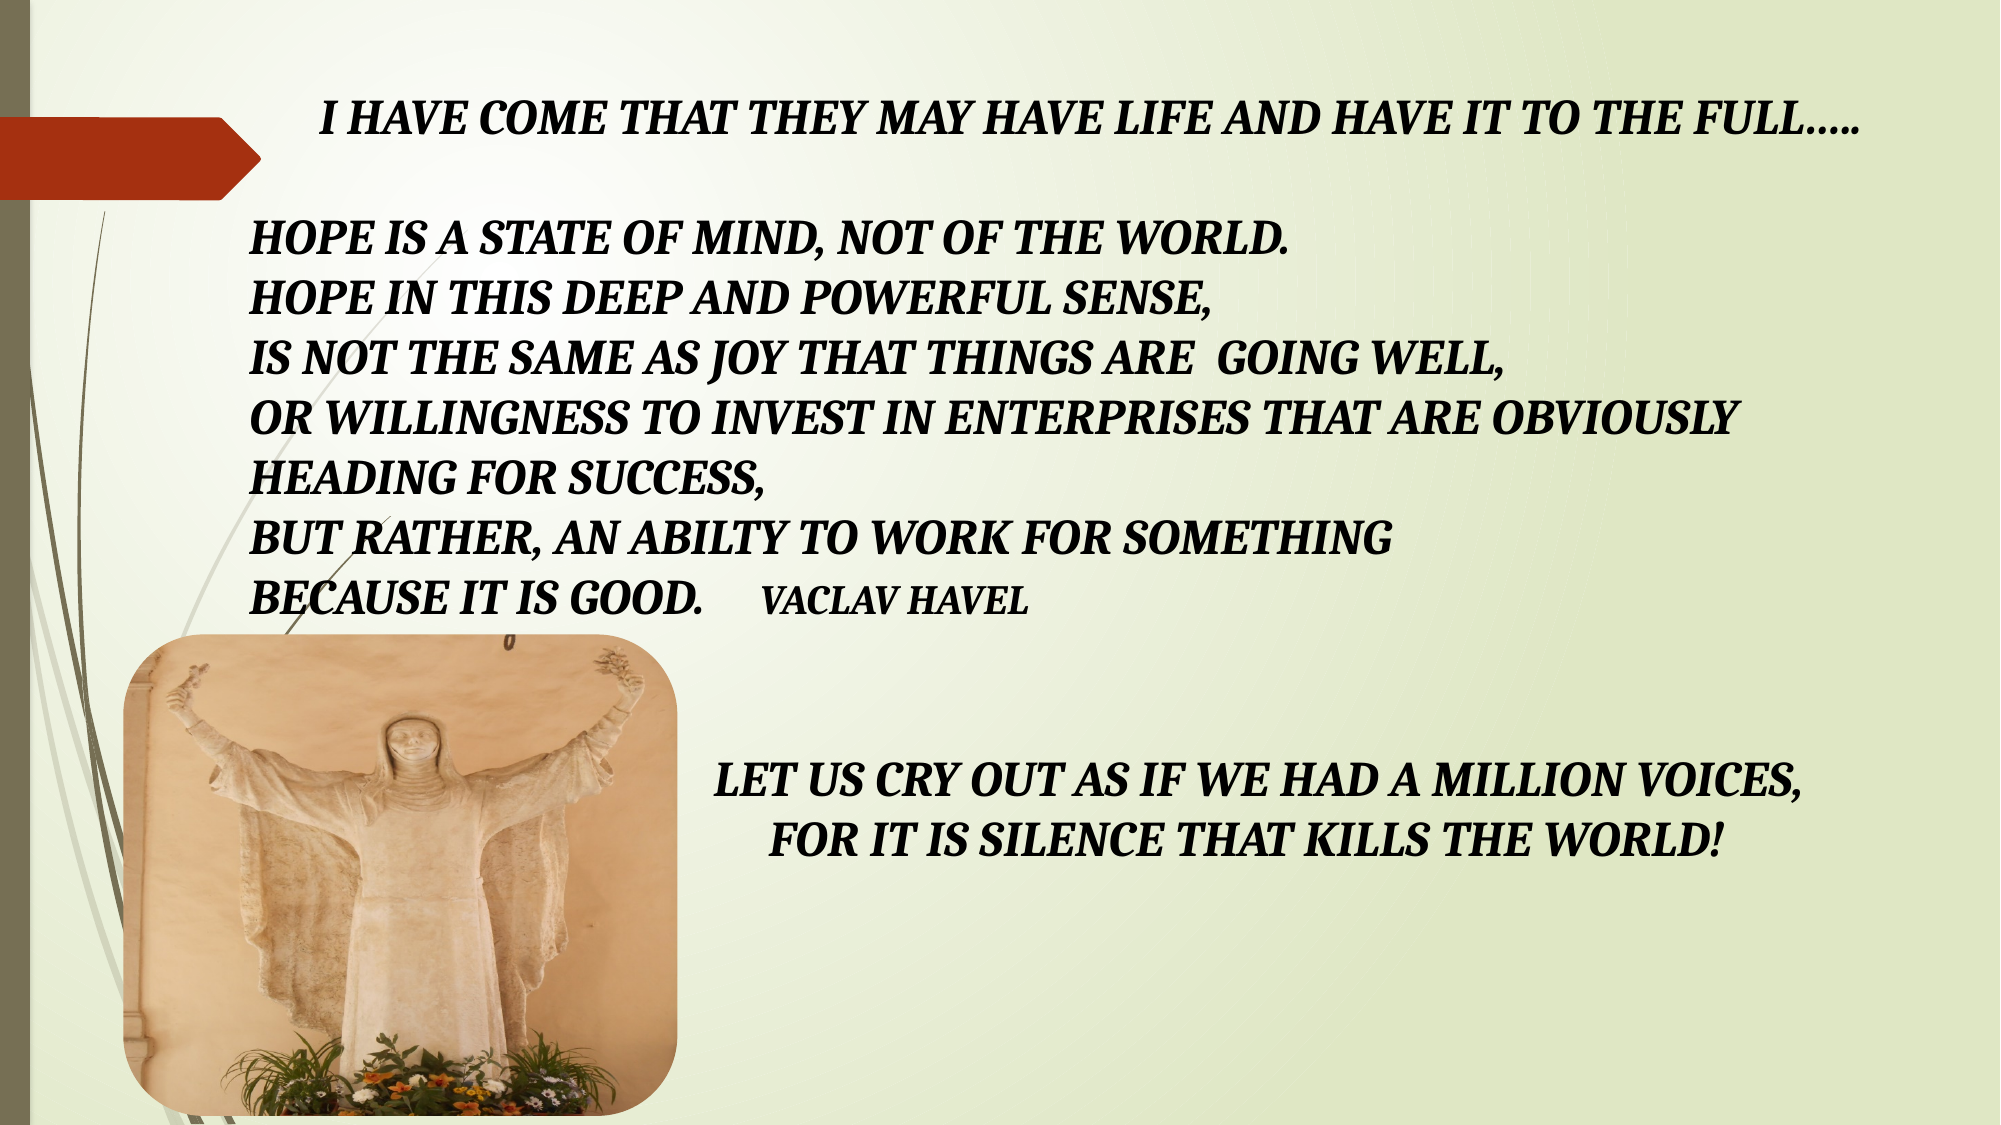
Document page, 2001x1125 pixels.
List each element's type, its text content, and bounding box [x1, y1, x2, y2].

text_box LET US CRY OUT AS IF WE HAD A MILLION VOICES, FOR IT IS SILENCE THAT KILLS THE WORLD! [699, 738, 1975, 874]
picture [123, 634, 678, 1117]
text_box I HAVE COME THAT THEY MAY HAVE LIFE AND HAVE IT TO THE FULL….. HOPE IS A STATE OF MIND, NOT OF THE WORLD. HOPE IN THIS DEEP AND POWERFUL SENSE, IS NOT THE SAME AS JOY THAT THINGS ARE GOING WELL, OR WILLINGNESS TO INVEST IN ENTERPRISES THAT ARE OBVIOUSLY HEADING FOR SUCCESS, BUT RATHER, AN ABILTY TO WORK FOR SOMETHING BECAUSE IT IS GOOD. VACLAV HAVEL [234, 77, 1948, 733]
